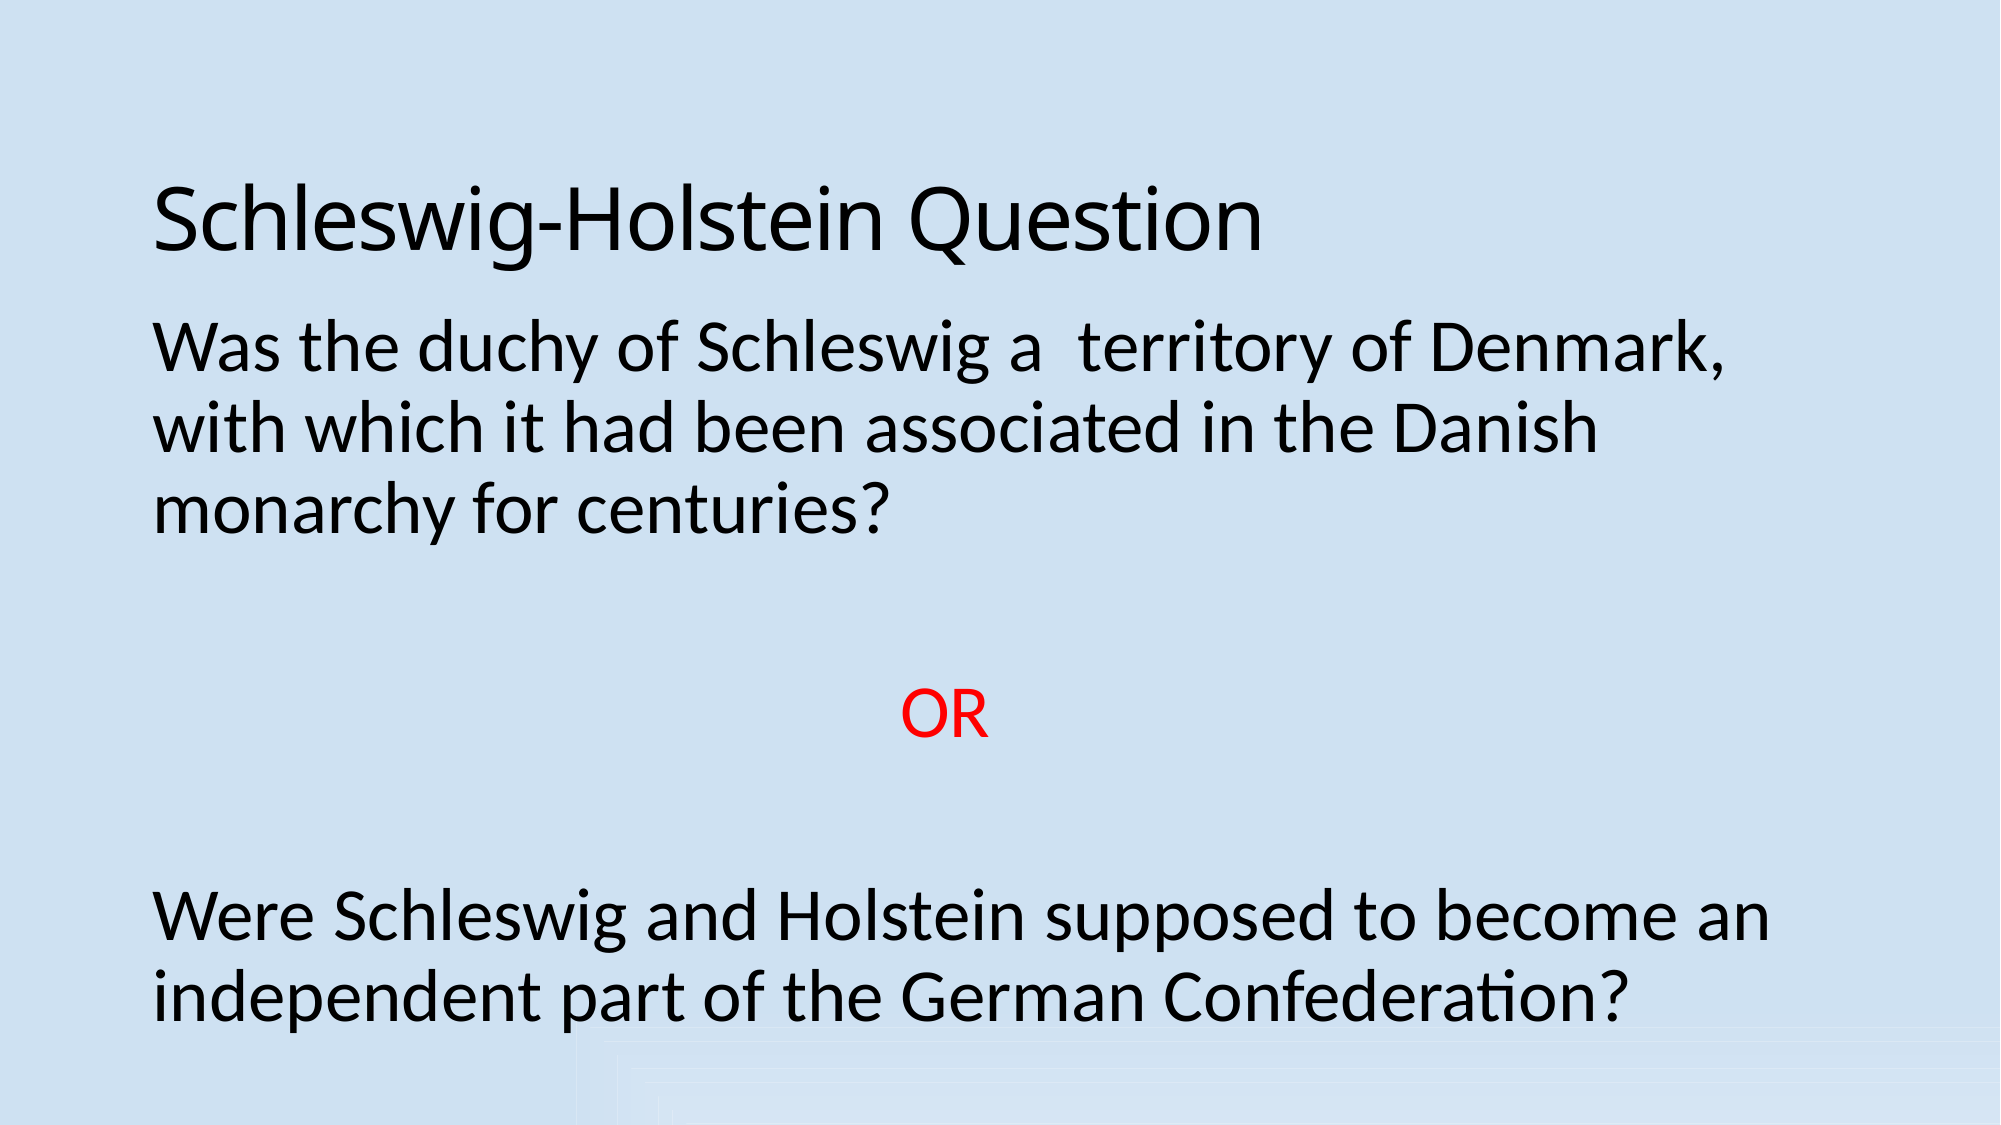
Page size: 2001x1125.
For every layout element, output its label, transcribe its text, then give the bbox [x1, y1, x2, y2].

title Schleswig-Holstein Question [137, 59, 1863, 278]
list Was the duchy of Schleswig a territory of Denmark, with which it had been associated in the Danish monarchy for centuries? OR Were Schleswig and Holstein supposed to become an independent part of the German Confederation? [137, 299, 1863, 1014]
